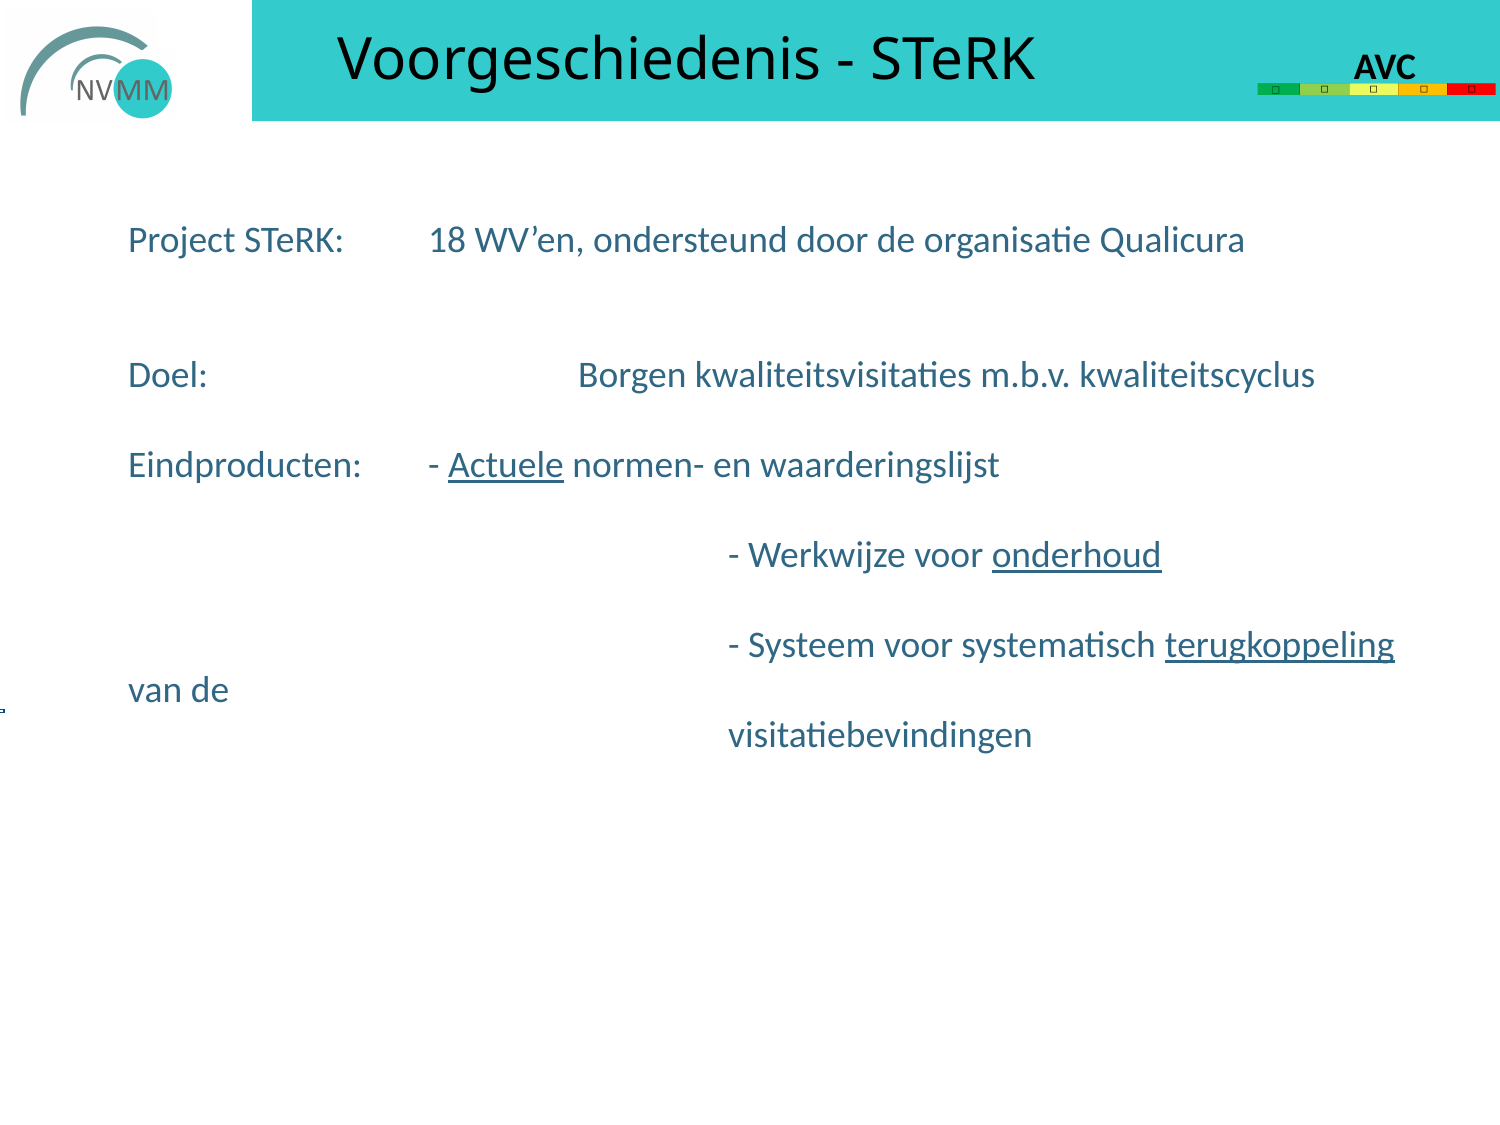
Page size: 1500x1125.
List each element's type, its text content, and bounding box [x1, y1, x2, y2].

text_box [5, 10, 176, 124]
title Voorgeschiedenis - STeRK [252, 0, 1500, 122]
text_box Project STeRK: 18 WV’en, ondersteund door de organisatie Qualicura Doel: Borgen kwaliteitsvisitaties m.b.v. kwaliteitscyclus Eindproducten: - Actuele normen- en waarderingslijst - Werkwijze voor onderhoud - Systeem voor systematisch terugkoppeling van de visitatiebevindingen [113, 207, 1433, 883]
text_box AVC [1336, 34, 1433, 83]
picture [1257, 83, 1496, 95]
